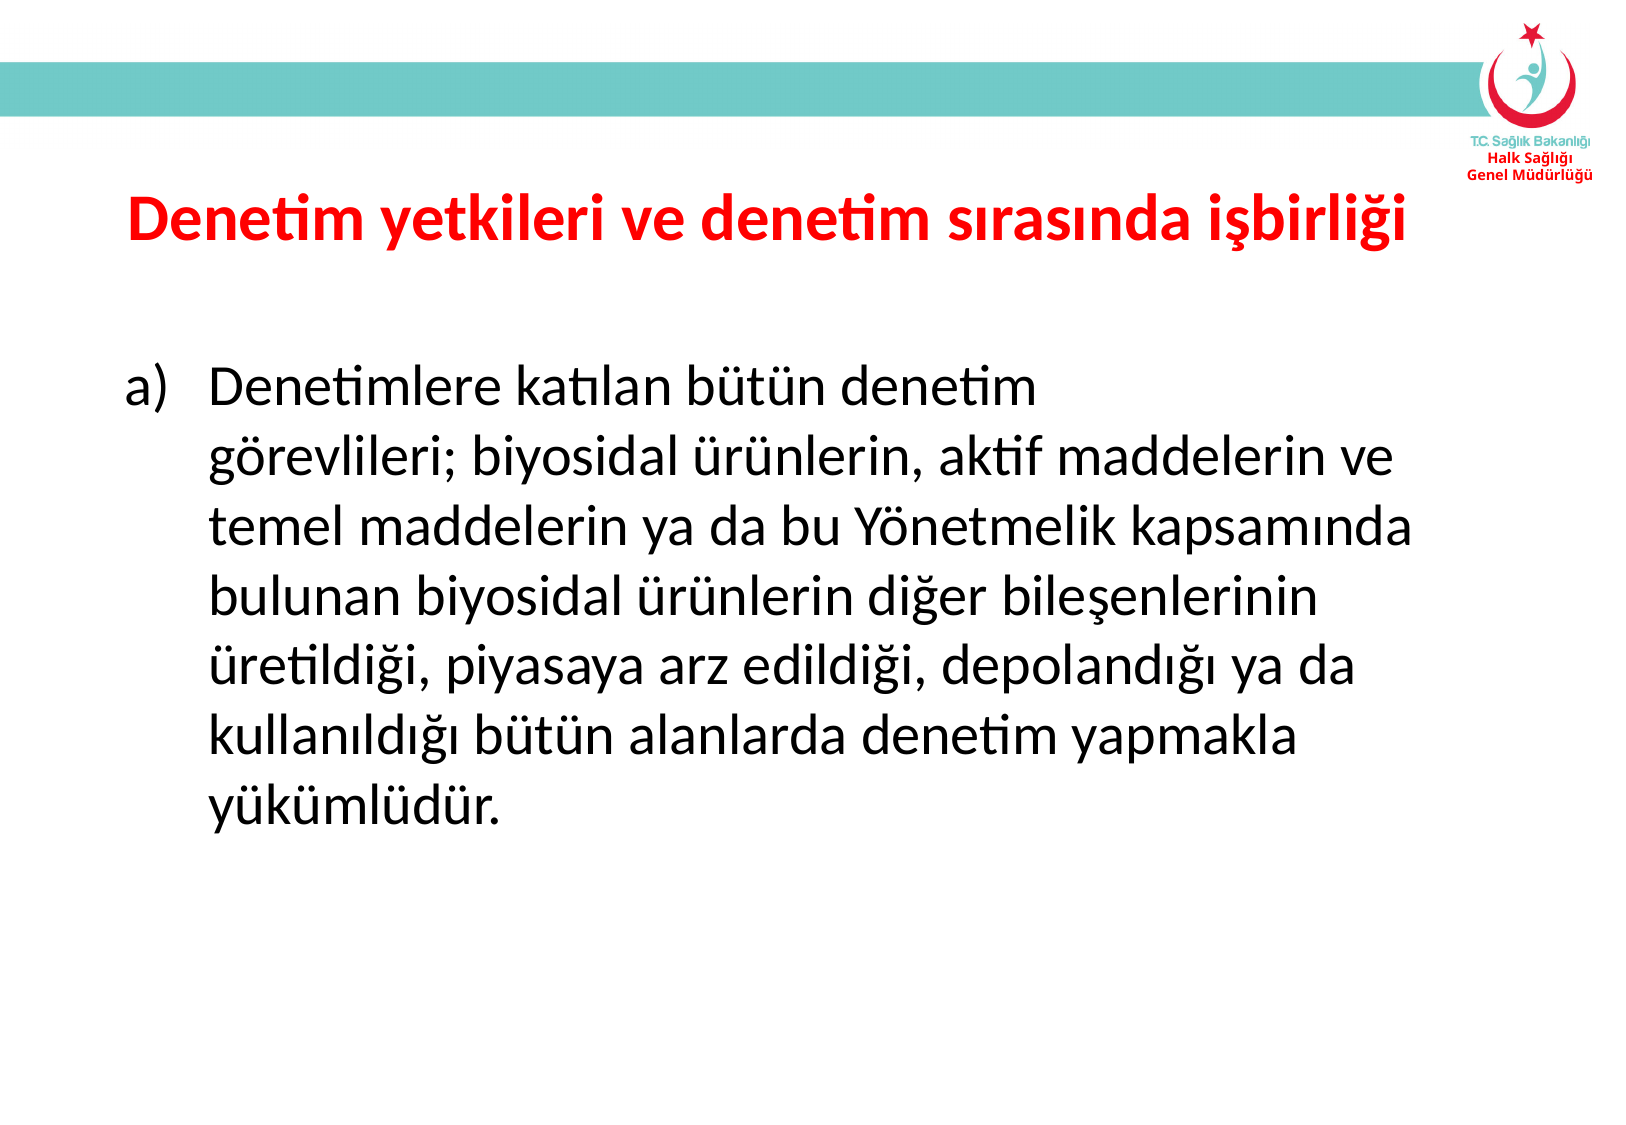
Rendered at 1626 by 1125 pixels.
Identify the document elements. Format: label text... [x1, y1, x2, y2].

title Denetim yetkileri ve denetim sırasında işbirliği [109, 166, 1428, 297]
list Denetimlere katılan bütün denetim görevlileri; biyosidal ürünlerin, aktif maddelerin ve temel maddelerin ya da bu Yönetmelik kapsamında bulunan biyosidal ürünlerin diğer bileşenlerinin üretildiği, piyasaya arz edildiği, depolandığı ya da kullanıldığı bütün alanlarda denetim yapmakla yükümlüdür. [109, 339, 1540, 982]
picture [0, 23, 1590, 149]
